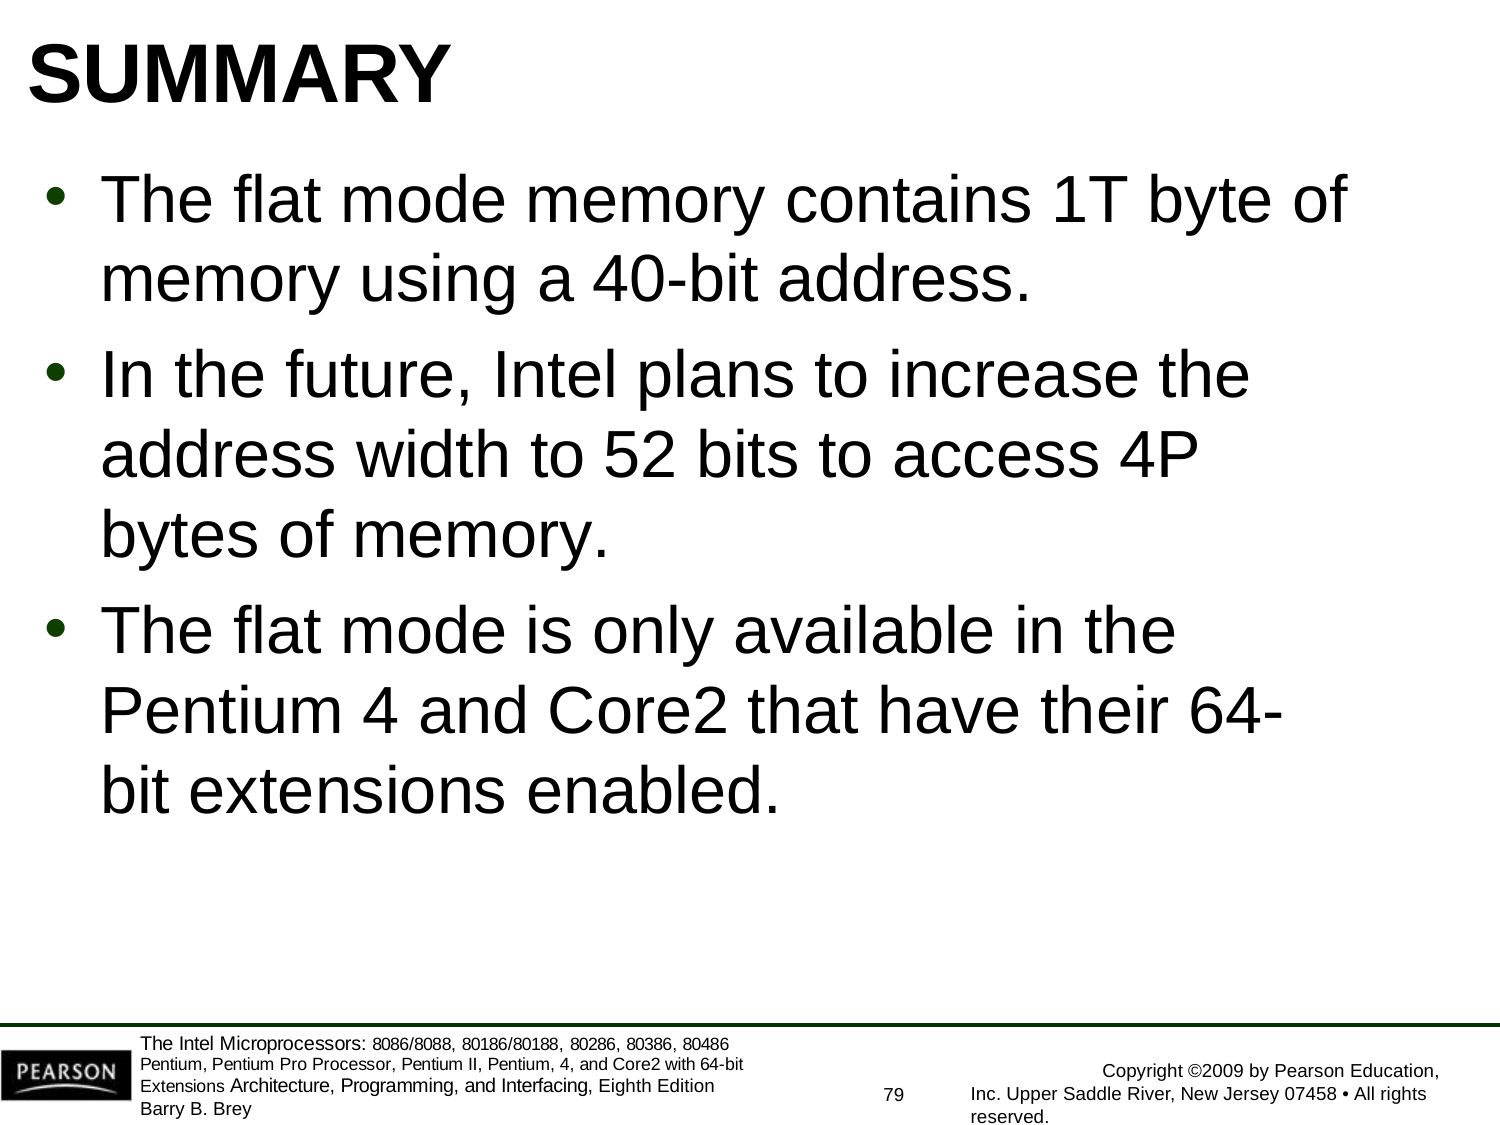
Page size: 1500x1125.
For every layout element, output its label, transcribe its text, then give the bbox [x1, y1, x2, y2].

slide_number The Intel Microprocessors: 8086/8088, 80186/80188, 80286, 80386, 80486 Pentium, Pentium Pro Processor, Pentium II, Pentium, 4, and Core2 with 64-bit Extensions Architecture, Programming, and Interfacing, Eighth Edition Barry B. Brey [137, 1032, 796, 1122]
text_box The flat mode memory contains 1T byte of memory using a 40-bit address. In the future, Intel plans to increase the address width to 52 bits to access 4P bytes of memory. The flat mode is only available in the Pentium 4 and Core2 that have their 64-bit extensions enabled. [42, 155, 1379, 827]
footer Copyright ©2009 by Pearson Education, Inc. Upper Saddle River, New Jersey 07458 • All rights reserved. [968, 1058, 1475, 1107]
slide_number 79 [879, 1082, 909, 1107]
title SUMMARY [25, 20, 1475, 220]
text_box [0, 1049, 133, 1102]
